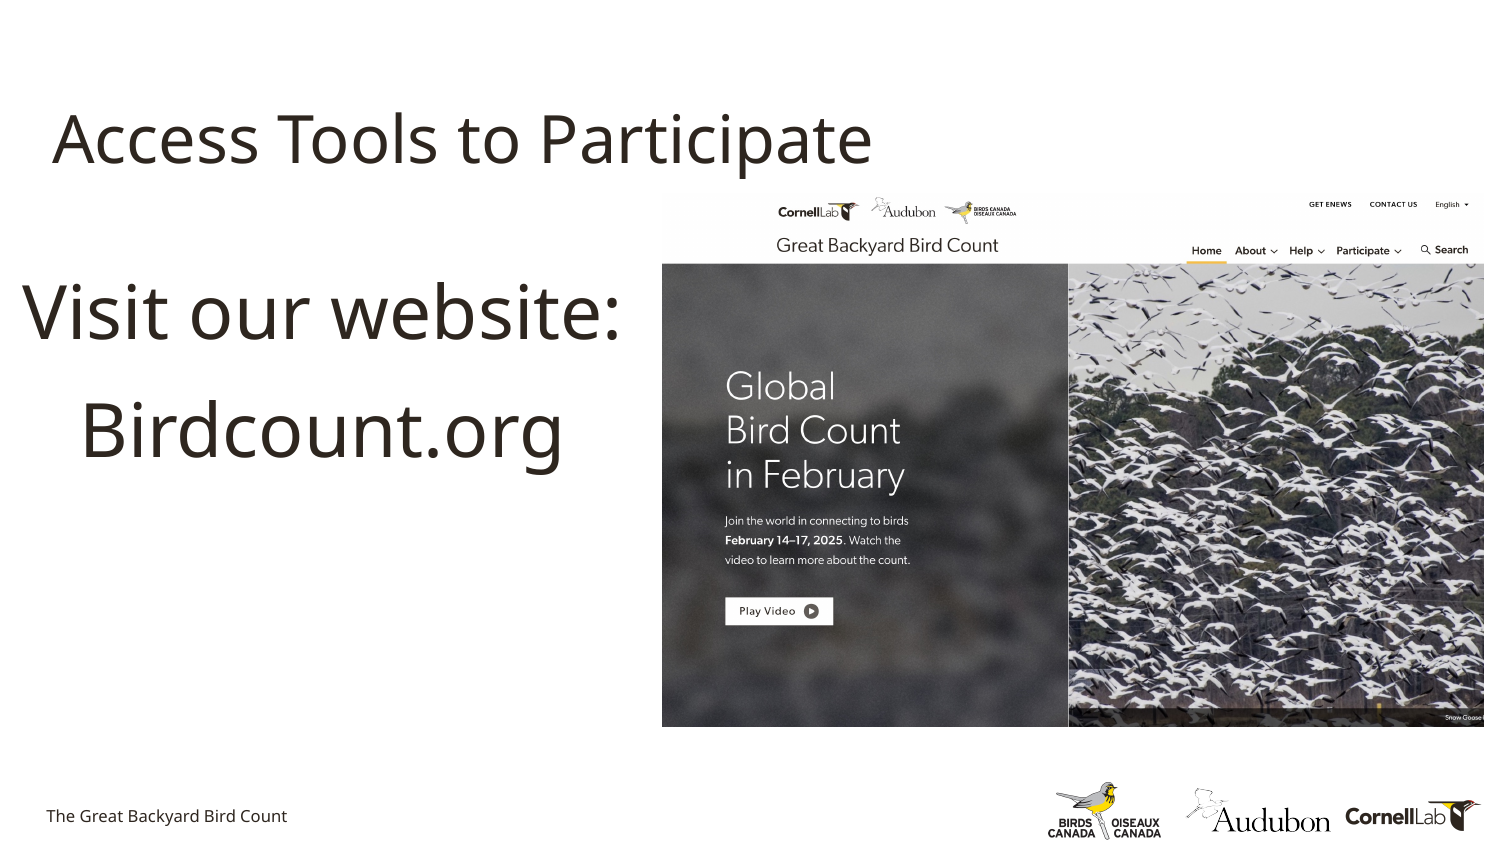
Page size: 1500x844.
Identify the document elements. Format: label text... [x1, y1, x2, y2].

title Access Tools to Participate [37, 30, 1455, 233]
list Visit our website: Birdcount.org [0, 244, 663, 760]
picture [1342, 795, 1485, 836]
list The Great Backyard Bird Count [46, 800, 683, 836]
picture [662, 193, 1484, 727]
picture [1048, 782, 1161, 840]
picture [1185, 788, 1331, 832]
